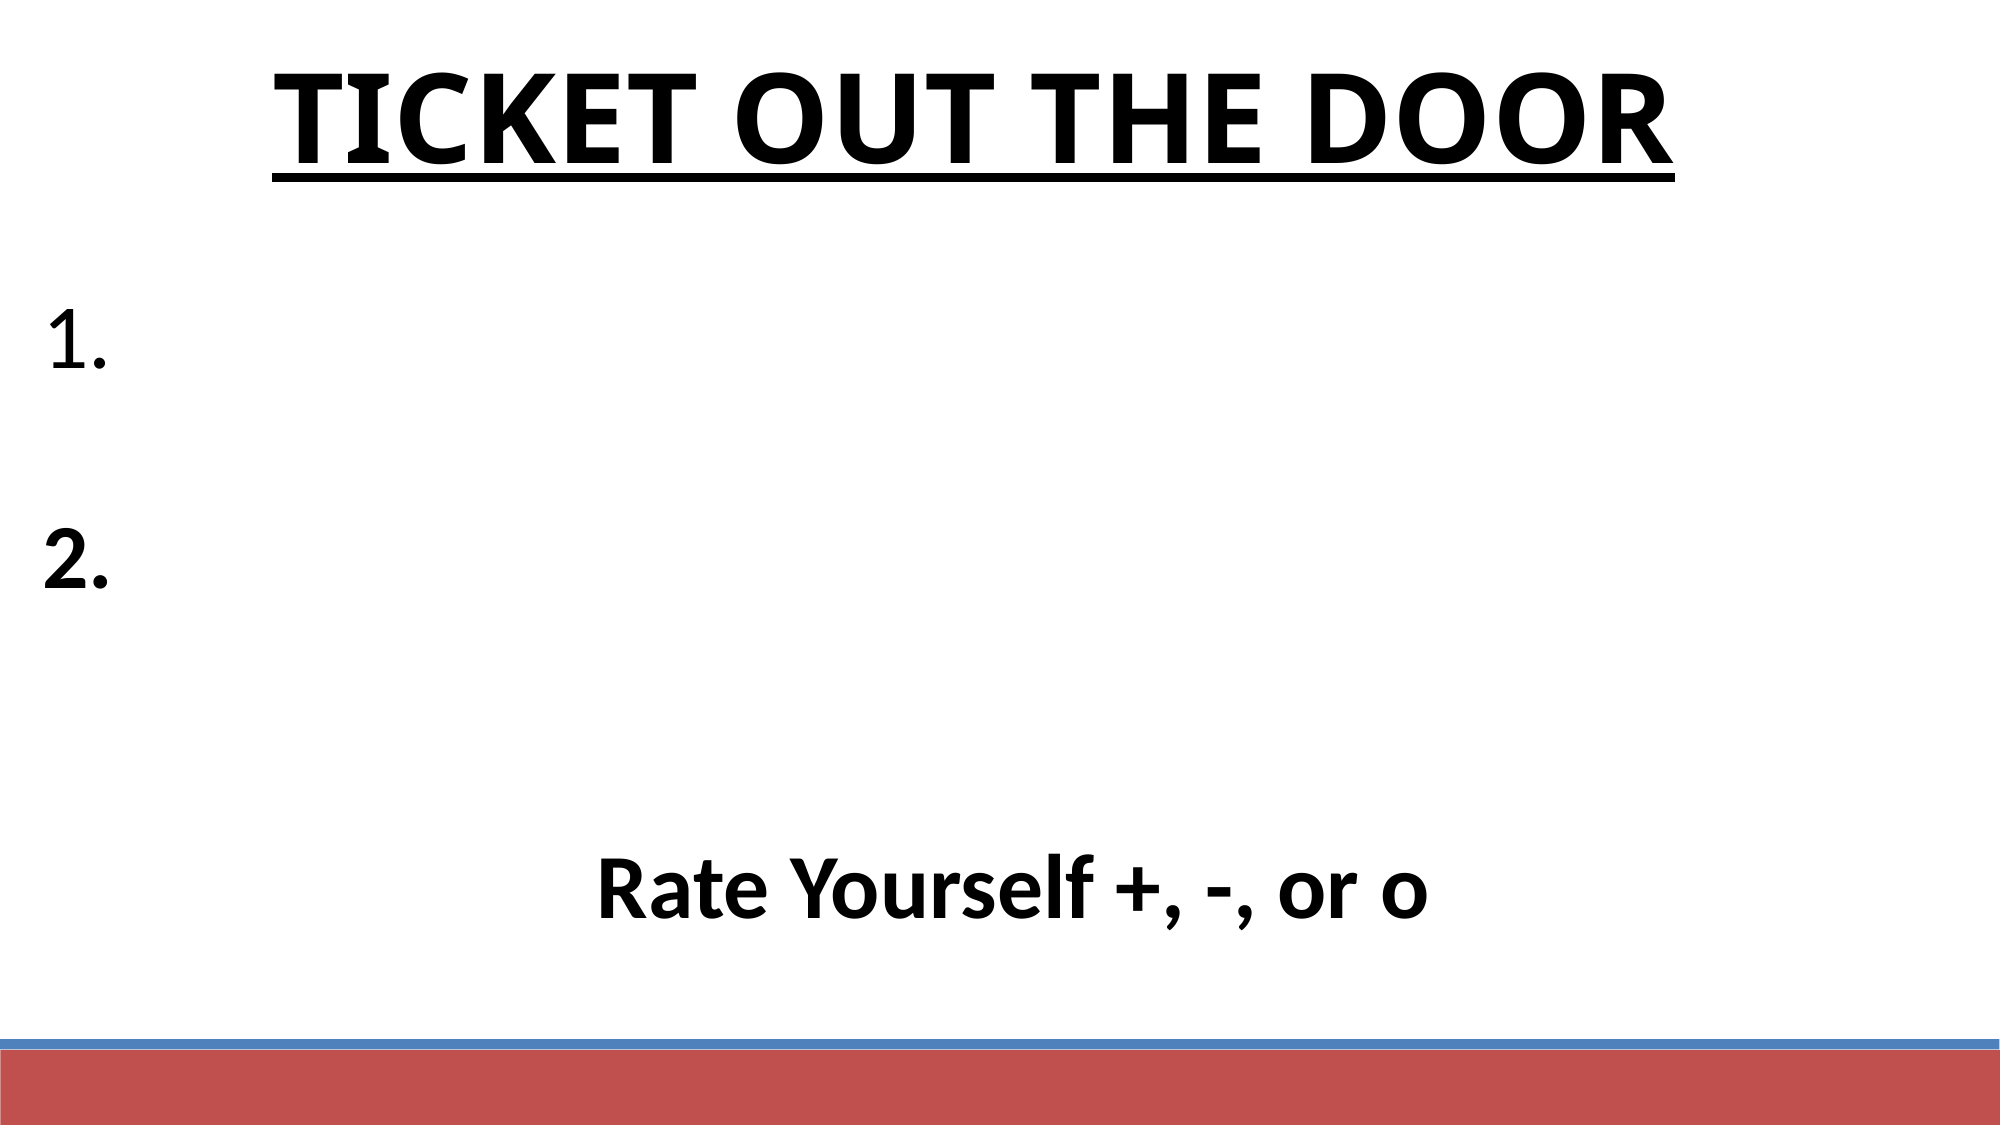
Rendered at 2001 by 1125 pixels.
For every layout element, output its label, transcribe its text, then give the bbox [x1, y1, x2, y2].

text_box Ticket out the door [49, 31, 1899, 270]
